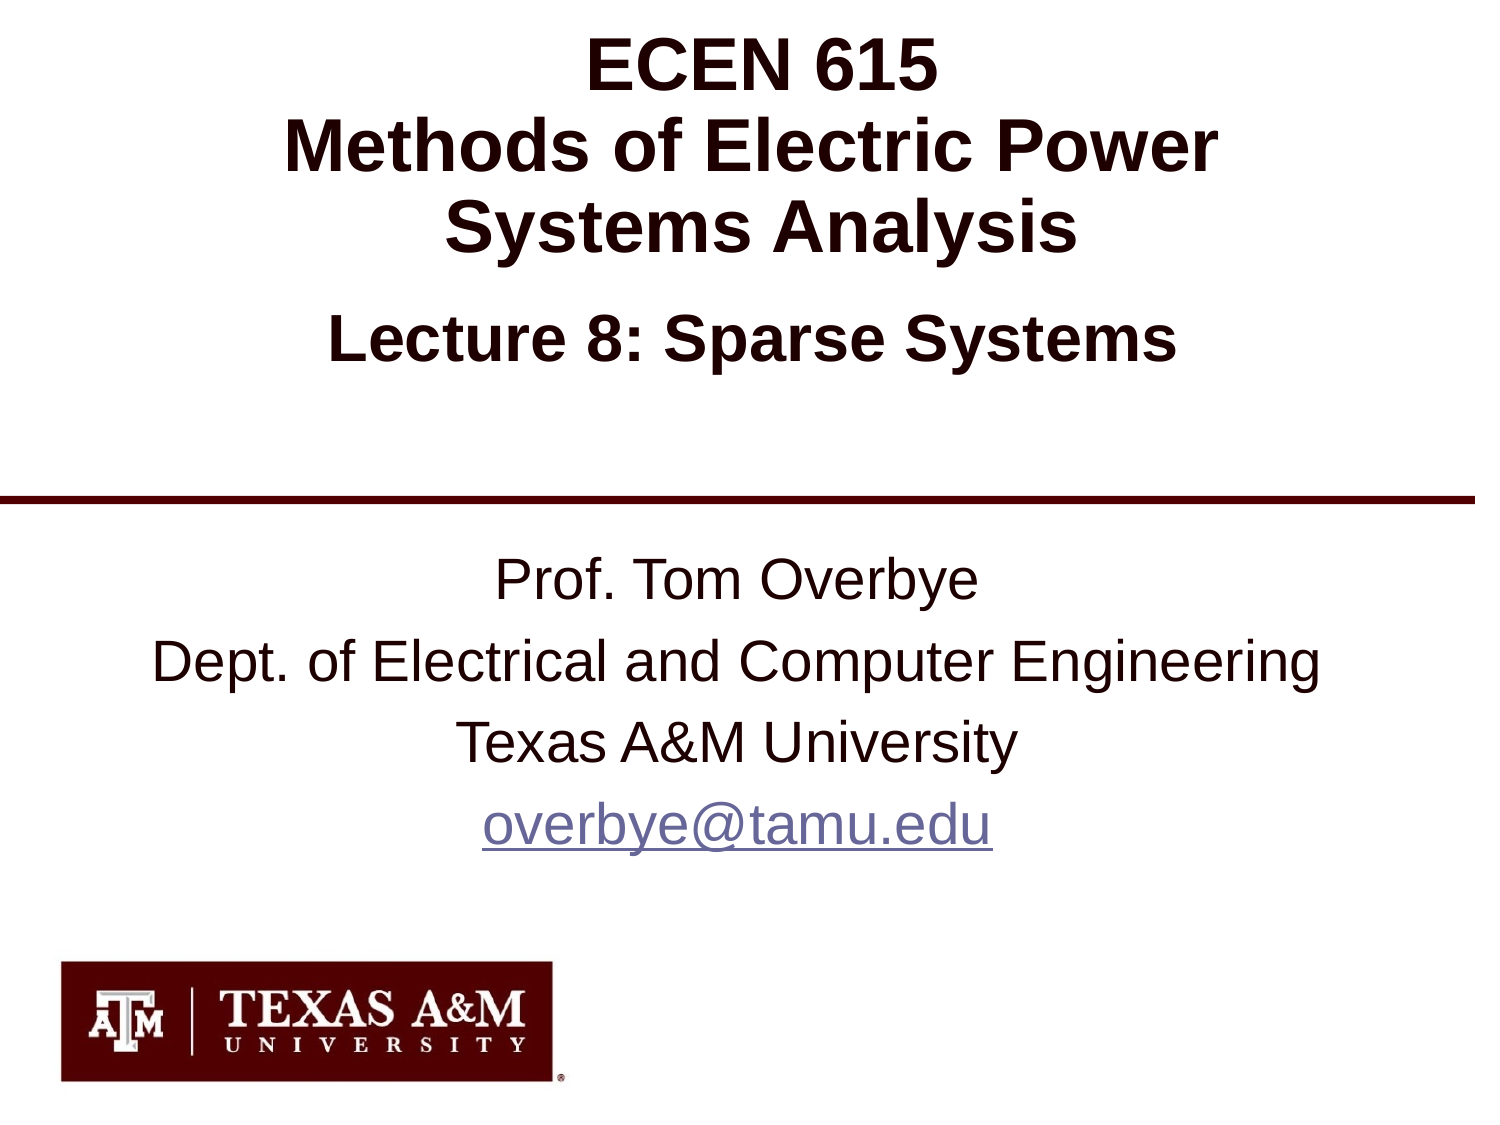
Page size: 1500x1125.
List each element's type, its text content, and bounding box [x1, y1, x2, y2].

title ECEN 615 Methods of Electric Power Systems Analysis [12, 12, 1500, 283]
text_box Lecture 8: Sparse Systems [49, 287, 1475, 383]
subtitle Prof. Tom Overbye Dept. of Electrical and Computer Engineering Texas A&M University overbye@tamu.edu [37, 533, 1438, 822]
picture [50, 949, 575, 1100]
